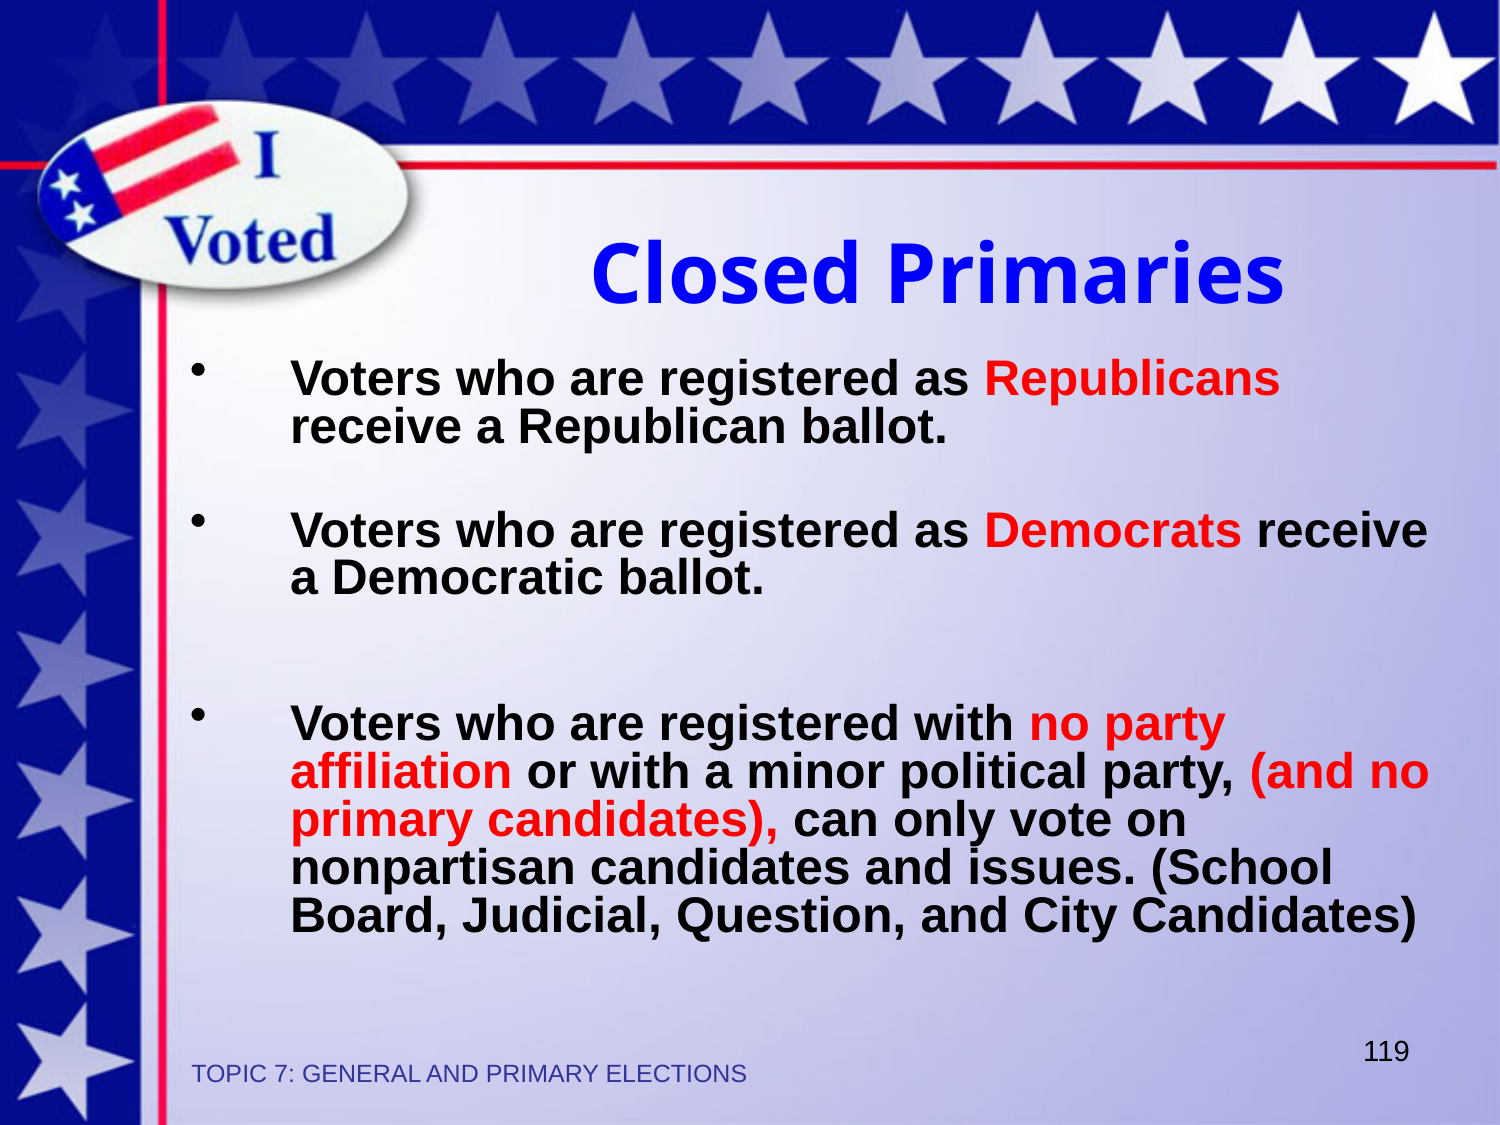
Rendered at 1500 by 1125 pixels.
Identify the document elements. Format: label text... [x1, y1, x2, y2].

text_box Closed Primaries [574, 212, 1338, 328]
picture [0, 0, 1500, 1125]
text_box TOPIC 7: GENERAL AND PRIMARY ELECTIONS [176, 1050, 764, 1095]
slide_number 119 [1074, 1024, 1426, 1103]
list Voters who are registered as Republicans receive a Republican ballot. Voters who are registered as Democrats receive a Democratic ballot. Voters who are registered with no party affiliation or with a minor political party, (and no primary candidates), can only vote on nonpartisan candidates and issues. (School Board, Judicial, Question, and City Candidates) [174, 349, 1463, 988]
